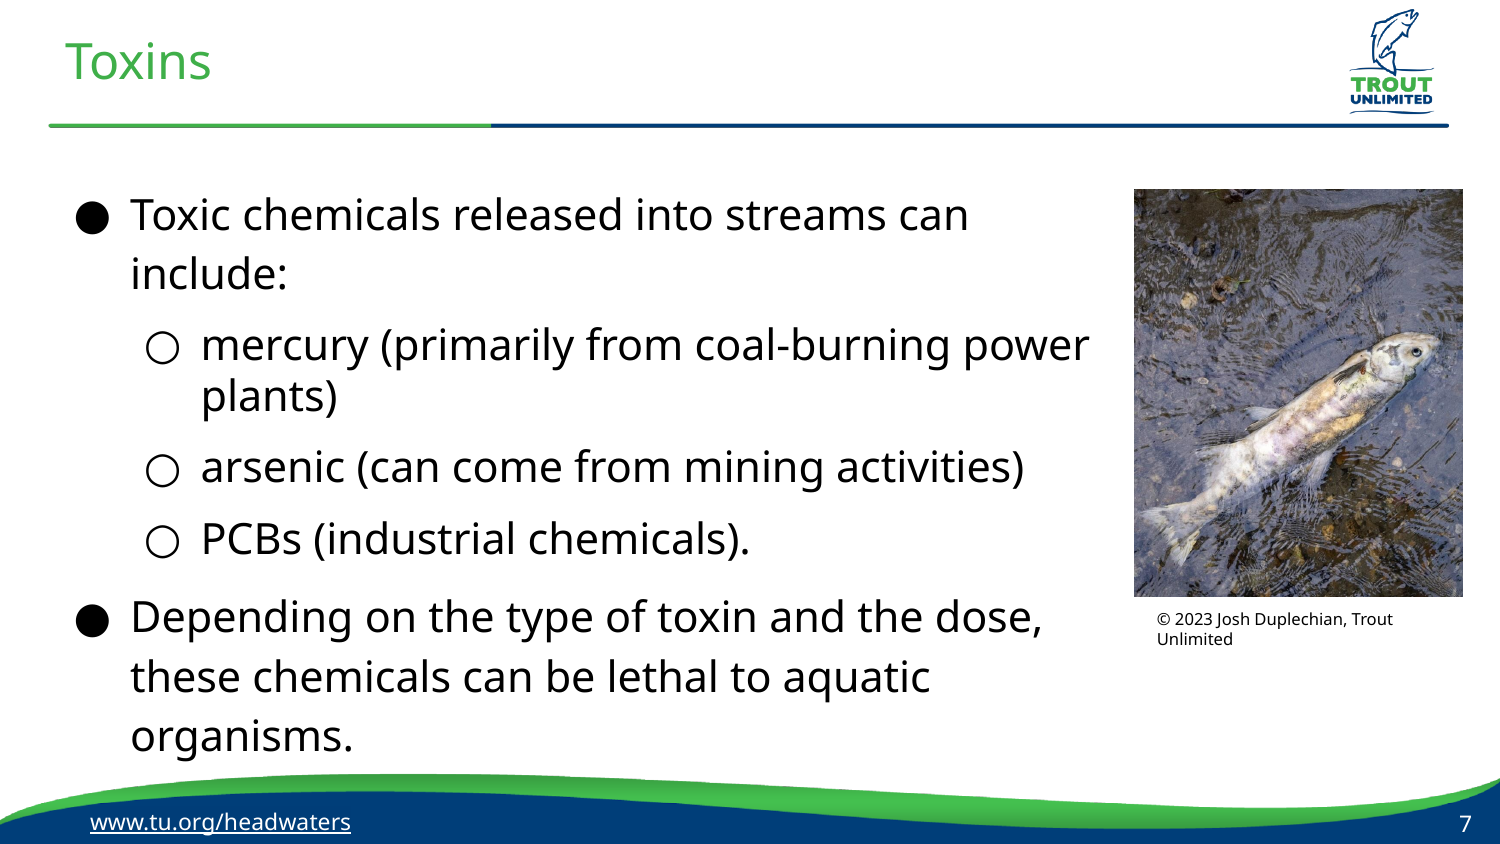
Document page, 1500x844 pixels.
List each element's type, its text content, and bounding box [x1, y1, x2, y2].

list Toxic chemicals released into streams can include: mercury (primarily from coal-burning power plants) arsenic (can come from mining activities) PCBs (industrial chemicals). Depending on the type of toxin and the dose, these chemicals can be lethal to aquatic organisms. [44, 171, 1148, 772]
title Toxins [50, 21, 1300, 97]
slide_number 7 [1374, 801, 1488, 844]
picture [1134, 189, 1463, 597]
text_box © 2023 Josh Duplechian, Trout Unlimited [1141, 603, 1463, 647]
picture [0, 759, 1500, 844]
footer www.tu.org/headwaters [75, 800, 423, 842]
picture [44, 0, 1456, 135]
